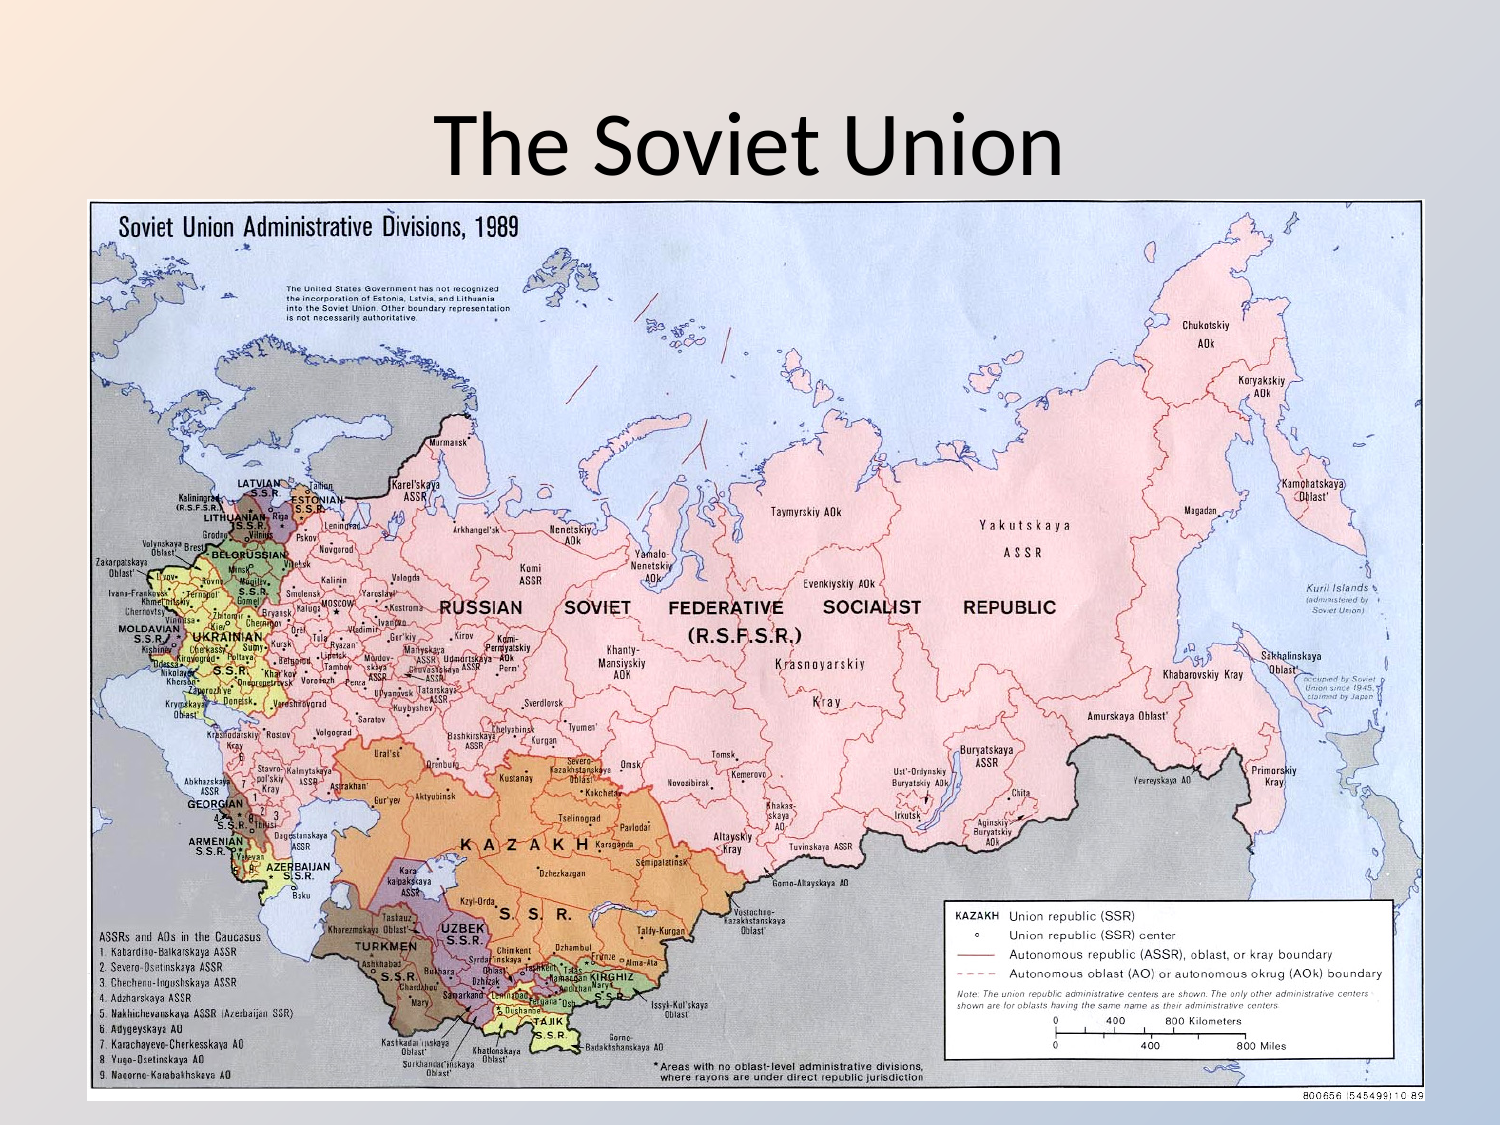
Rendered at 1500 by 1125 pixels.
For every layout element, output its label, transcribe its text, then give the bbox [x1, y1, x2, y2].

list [87, 199, 1426, 1101]
title The Soviet Union [75, 45, 1425, 233]
